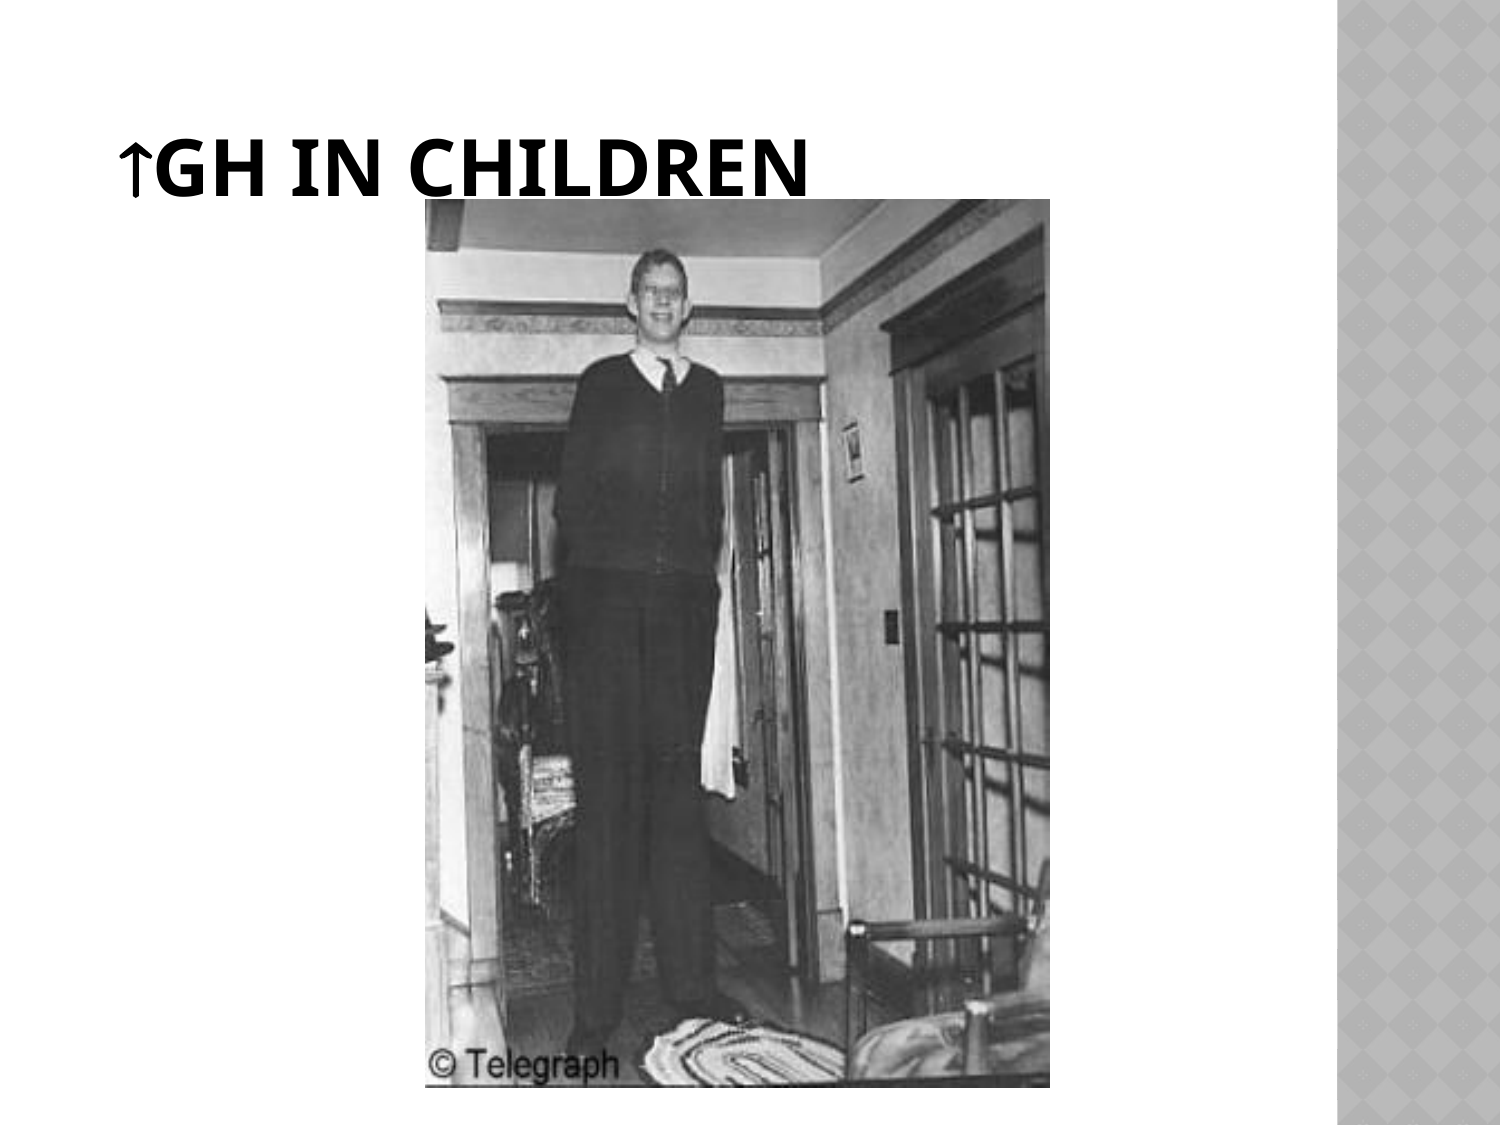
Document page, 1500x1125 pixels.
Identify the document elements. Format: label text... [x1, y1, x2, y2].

picture [424, 199, 1051, 1088]
title GH in children [112, 24, 1388, 213]
